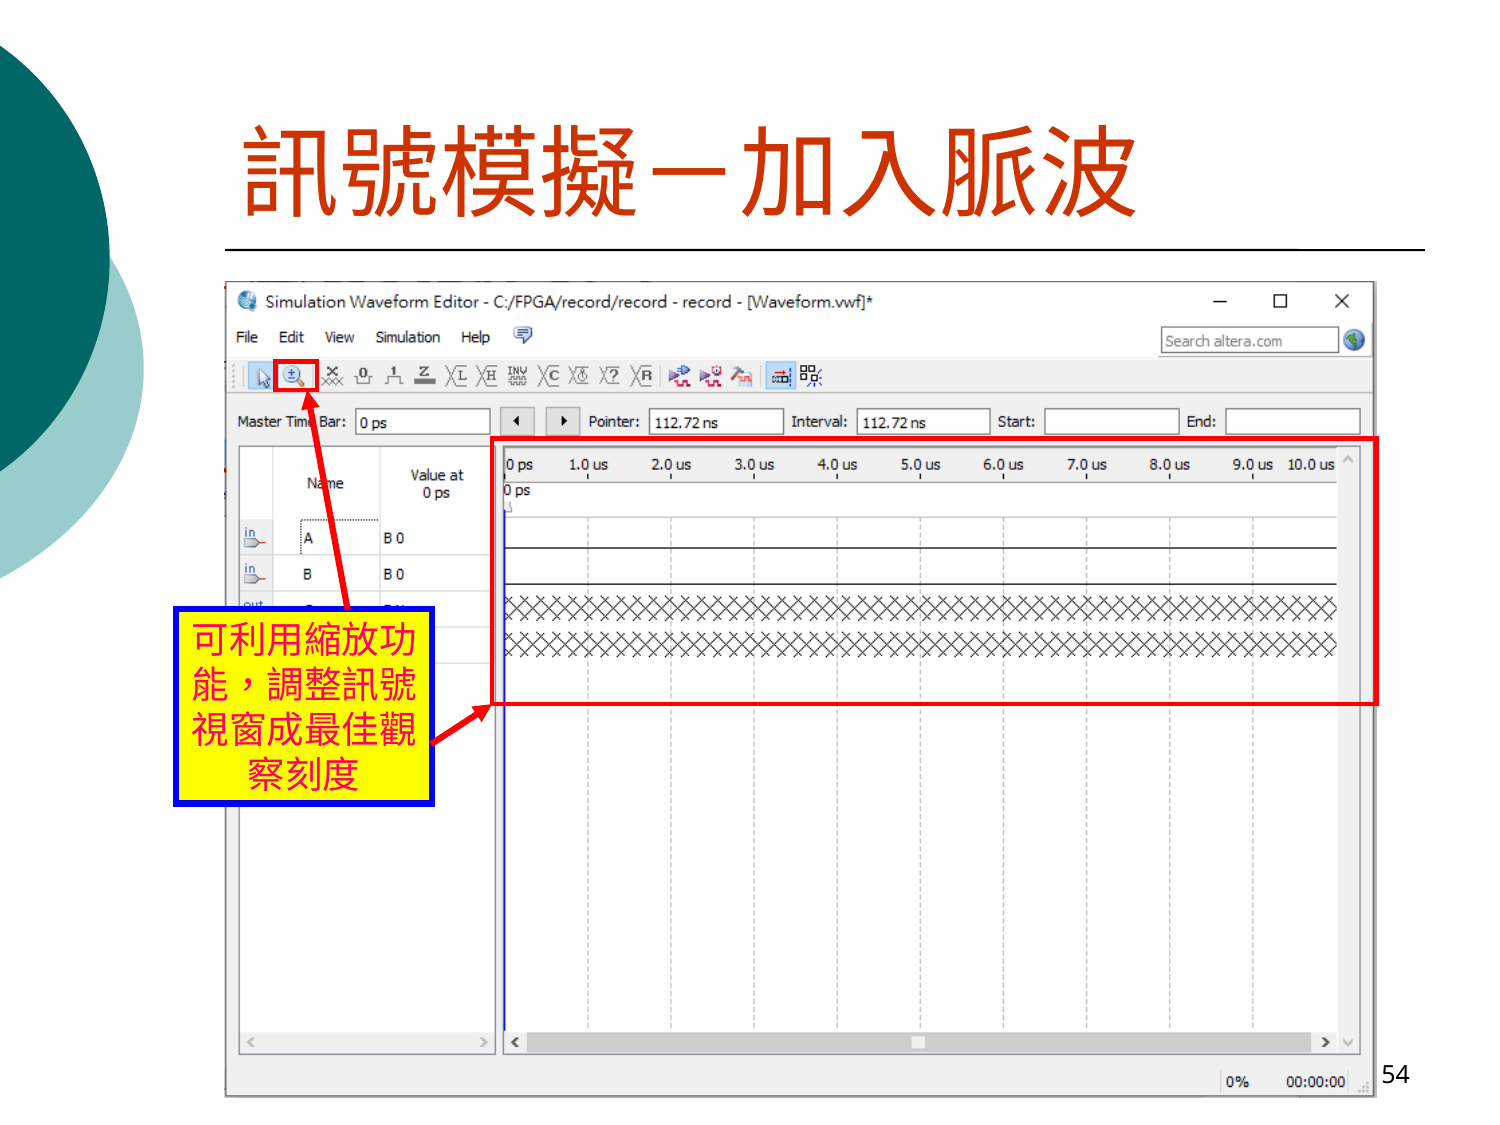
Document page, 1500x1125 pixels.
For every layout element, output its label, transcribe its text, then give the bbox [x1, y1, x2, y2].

title 訊號模擬－加入脈波 [224, 49, 1425, 237]
slide_number 54 [1380, 1025, 1425, 1100]
picture [224, 280, 1377, 1099]
text_box 可利用縮放功能，調整訊號視窗成最佳觀察刻度 [176, 608, 219, 804]
